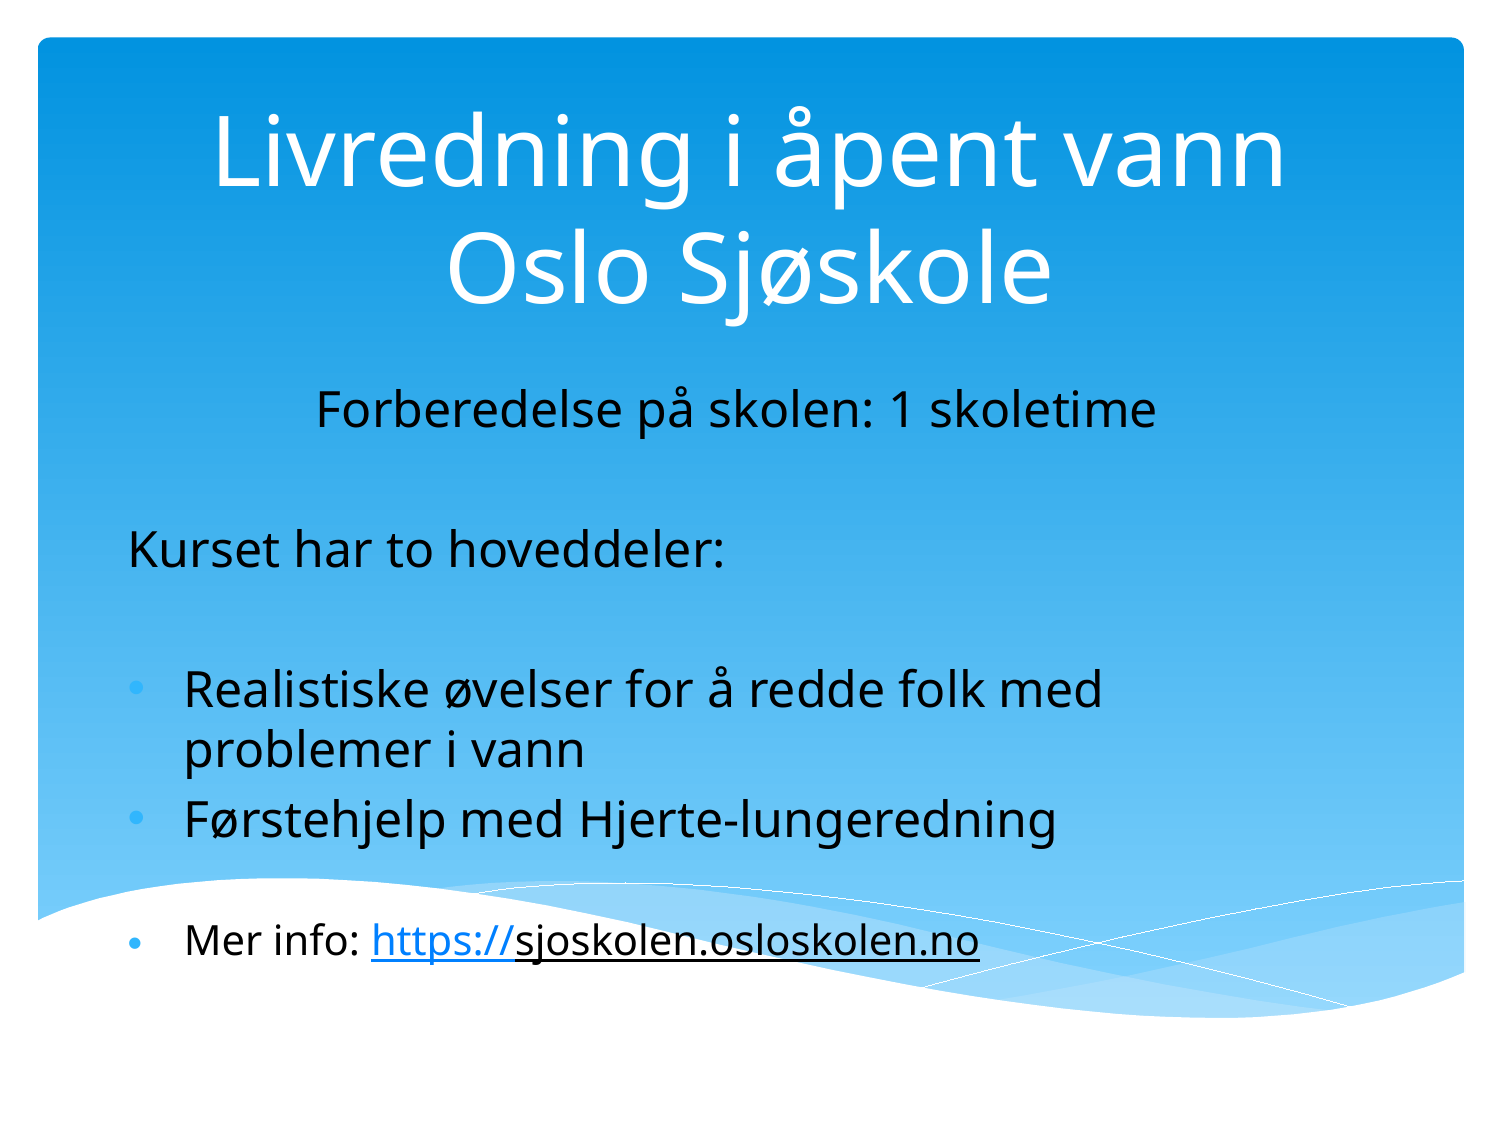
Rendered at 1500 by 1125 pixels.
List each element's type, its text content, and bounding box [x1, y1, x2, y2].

subtitle Forberedelse på skolen: 1 skoletime Kurset har to hoveddeler: Realistiske øvelser for å redde folk med problemer i vann Førstehjelp med Hjerte-lungeredning Mer info: https://sjoskolen.osloskolen.no [112, 370, 1362, 825]
title Livredning i åpent vann Oslo Sjøskole [112, 78, 1388, 331]
